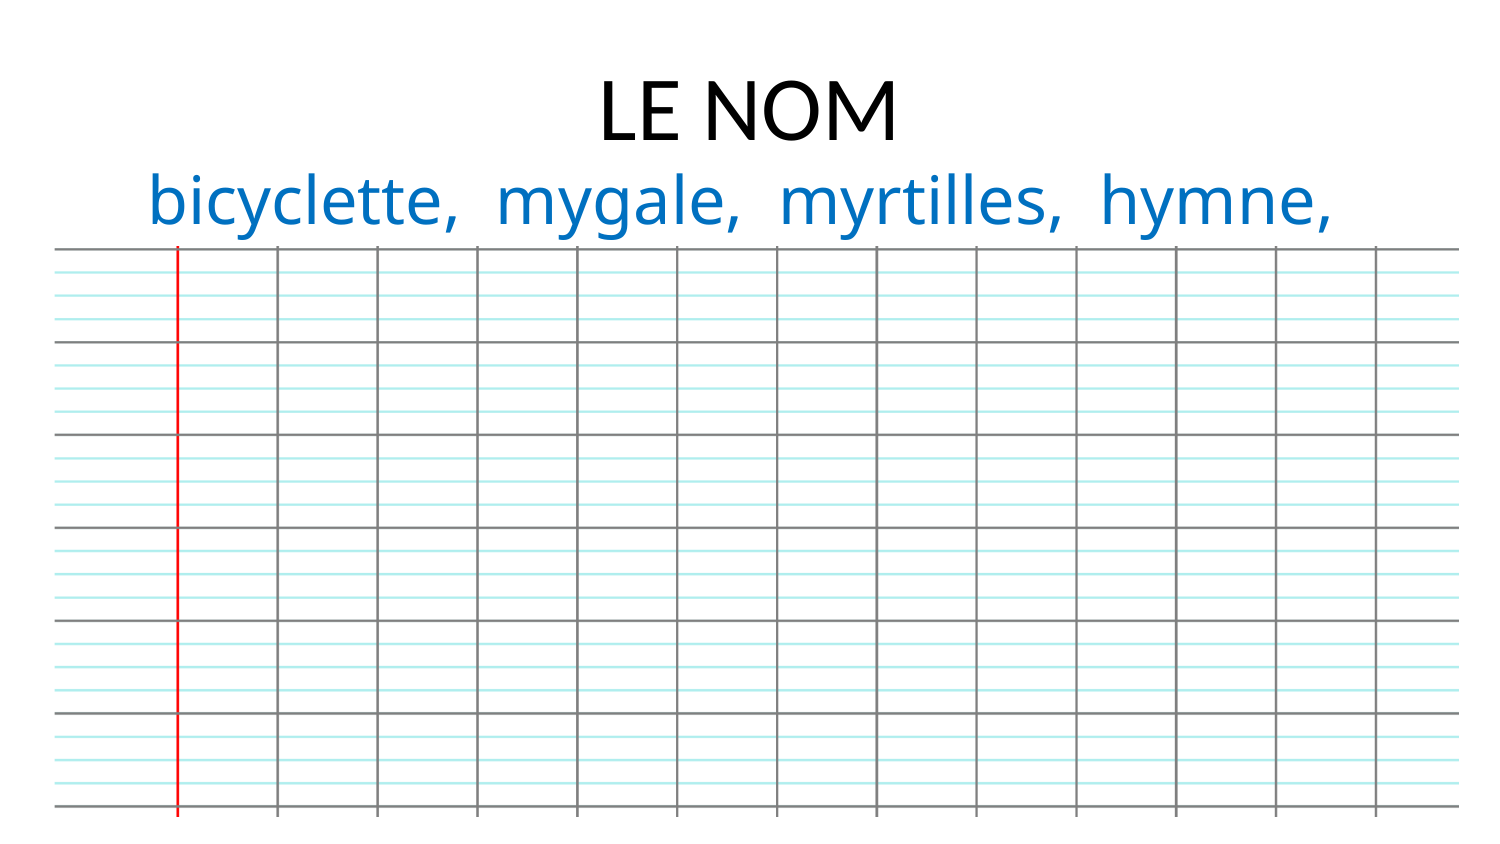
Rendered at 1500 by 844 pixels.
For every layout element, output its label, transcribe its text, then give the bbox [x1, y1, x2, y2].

title LE NOM [75, 33, 1425, 150]
list bicyclette, mygale, myrtilles, hymne, pyjama [75, 150, 1425, 244]
picture [54, 245, 1460, 817]
